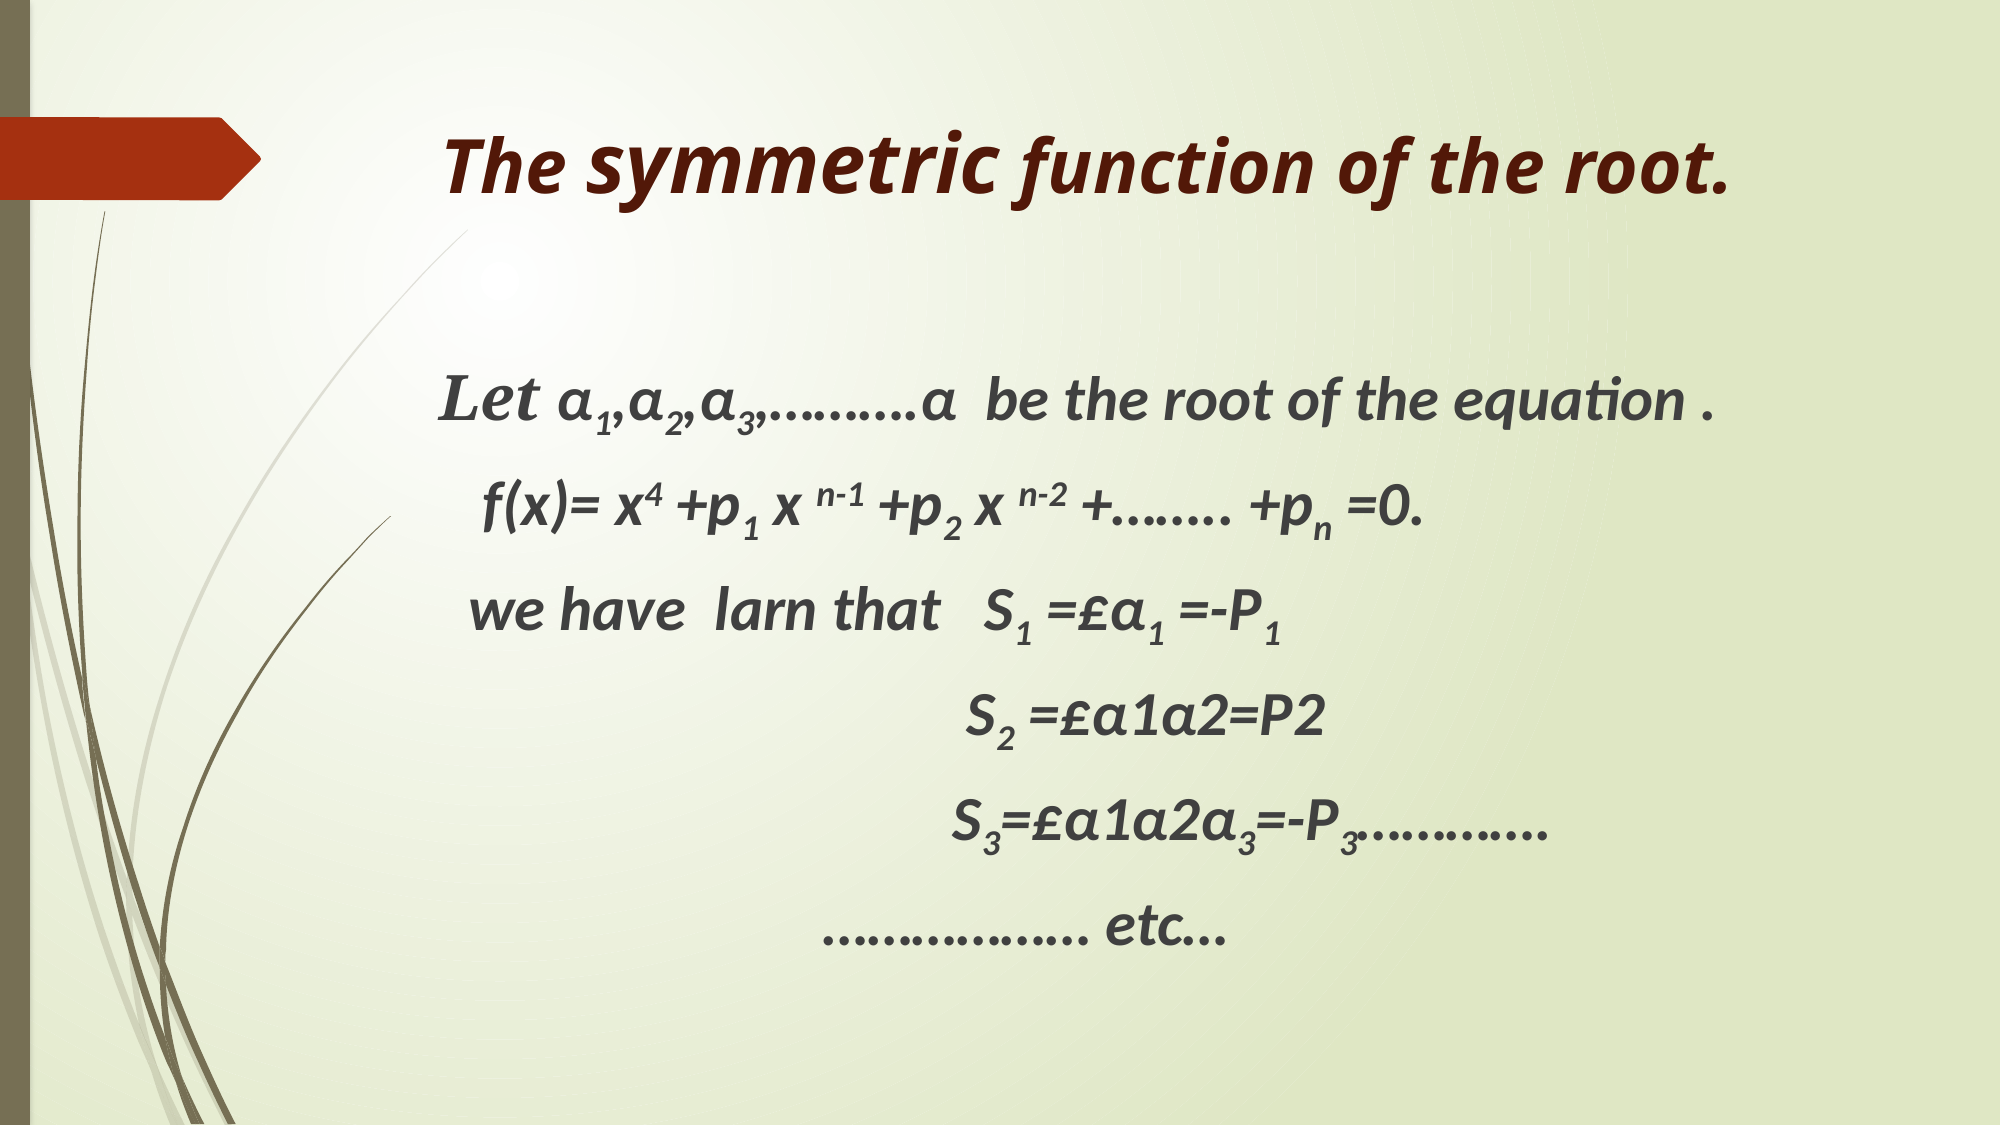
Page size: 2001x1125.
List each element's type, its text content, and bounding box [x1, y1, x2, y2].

title The symmetric function of the root. [425, 102, 1888, 313]
list Let α1,α2,α3,……….α be the root of the equation . f(x)= x4 +p1 x n-1 +p2 x n-2 +…….. +pn =0. we have larn that S1 =£α1 =-P1 S2 =£α1α2=P2 S3=£α1α2α3=-P3…………. ……………… etc… [424, 350, 1888, 970]
